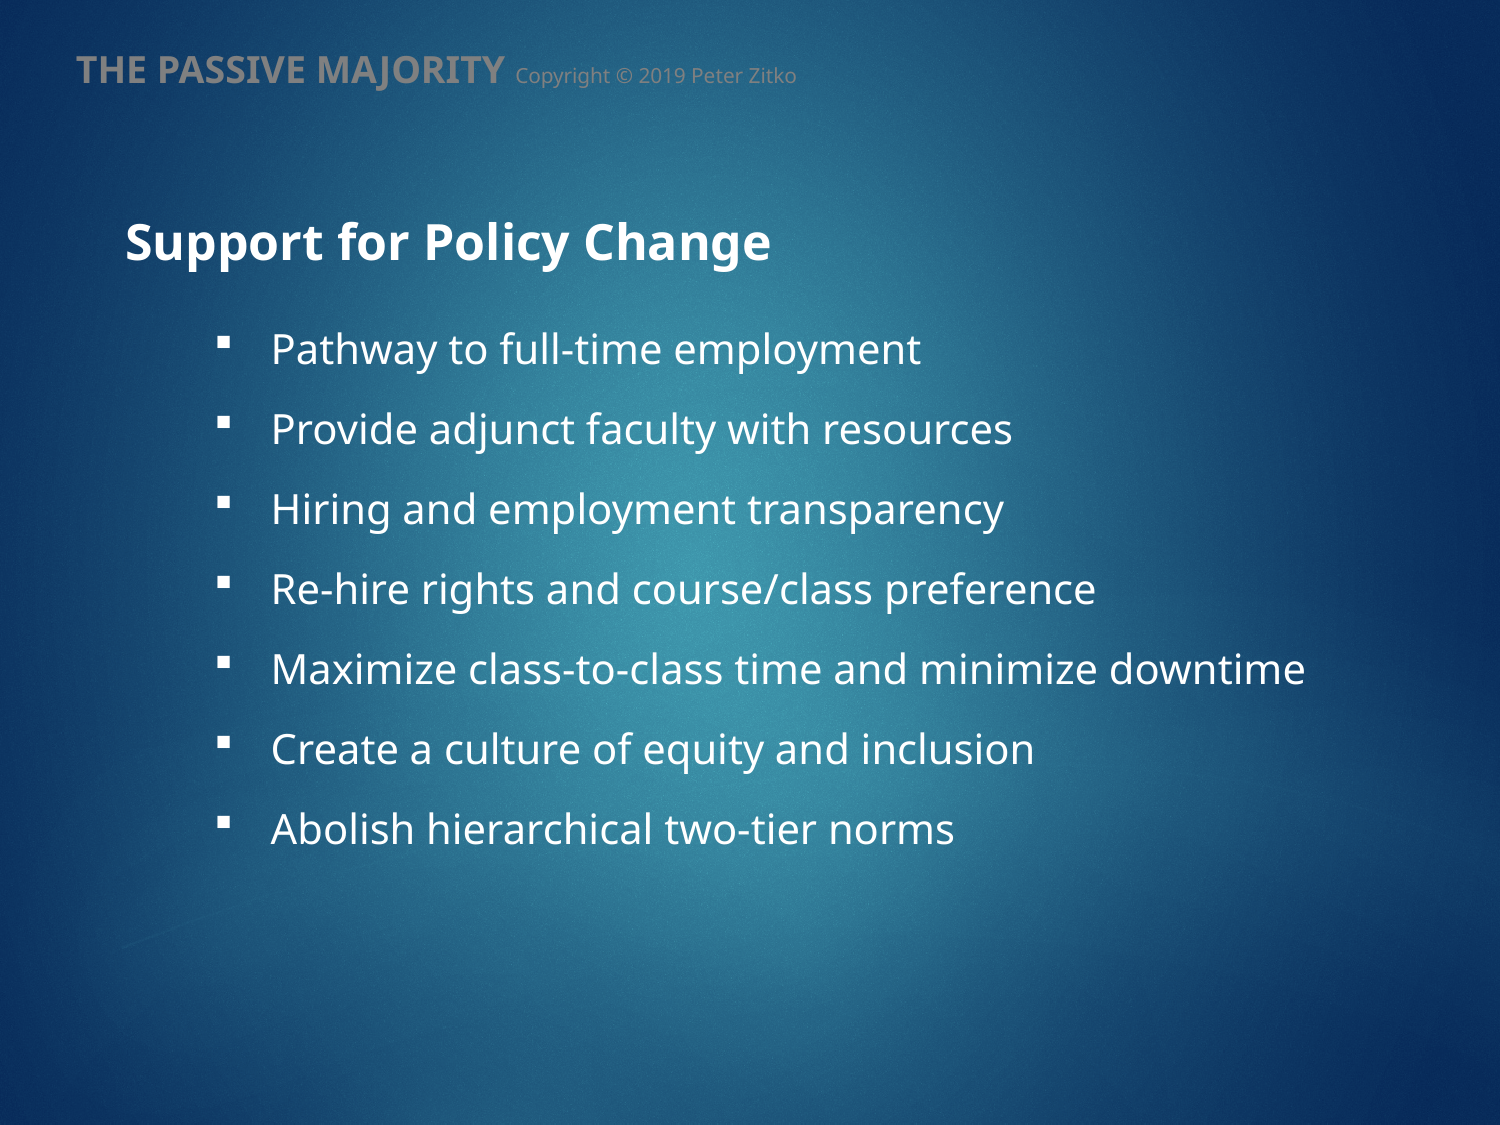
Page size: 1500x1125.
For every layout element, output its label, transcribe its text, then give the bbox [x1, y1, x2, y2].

text_box THE PASSIVE MAJORITY Copyright © 2019 Peter Zitko [60, 38, 1258, 106]
text_box Support for Policy Change Pathway to full-time employment Provide adjunct faculty with resources Hiring and employment transparency Re-hire rights and course/class preference Maximize class-to-class time and minimize downtime Create a culture of equity and inclusion Abolish hierarchical two-tier norms [110, 203, 1390, 861]
